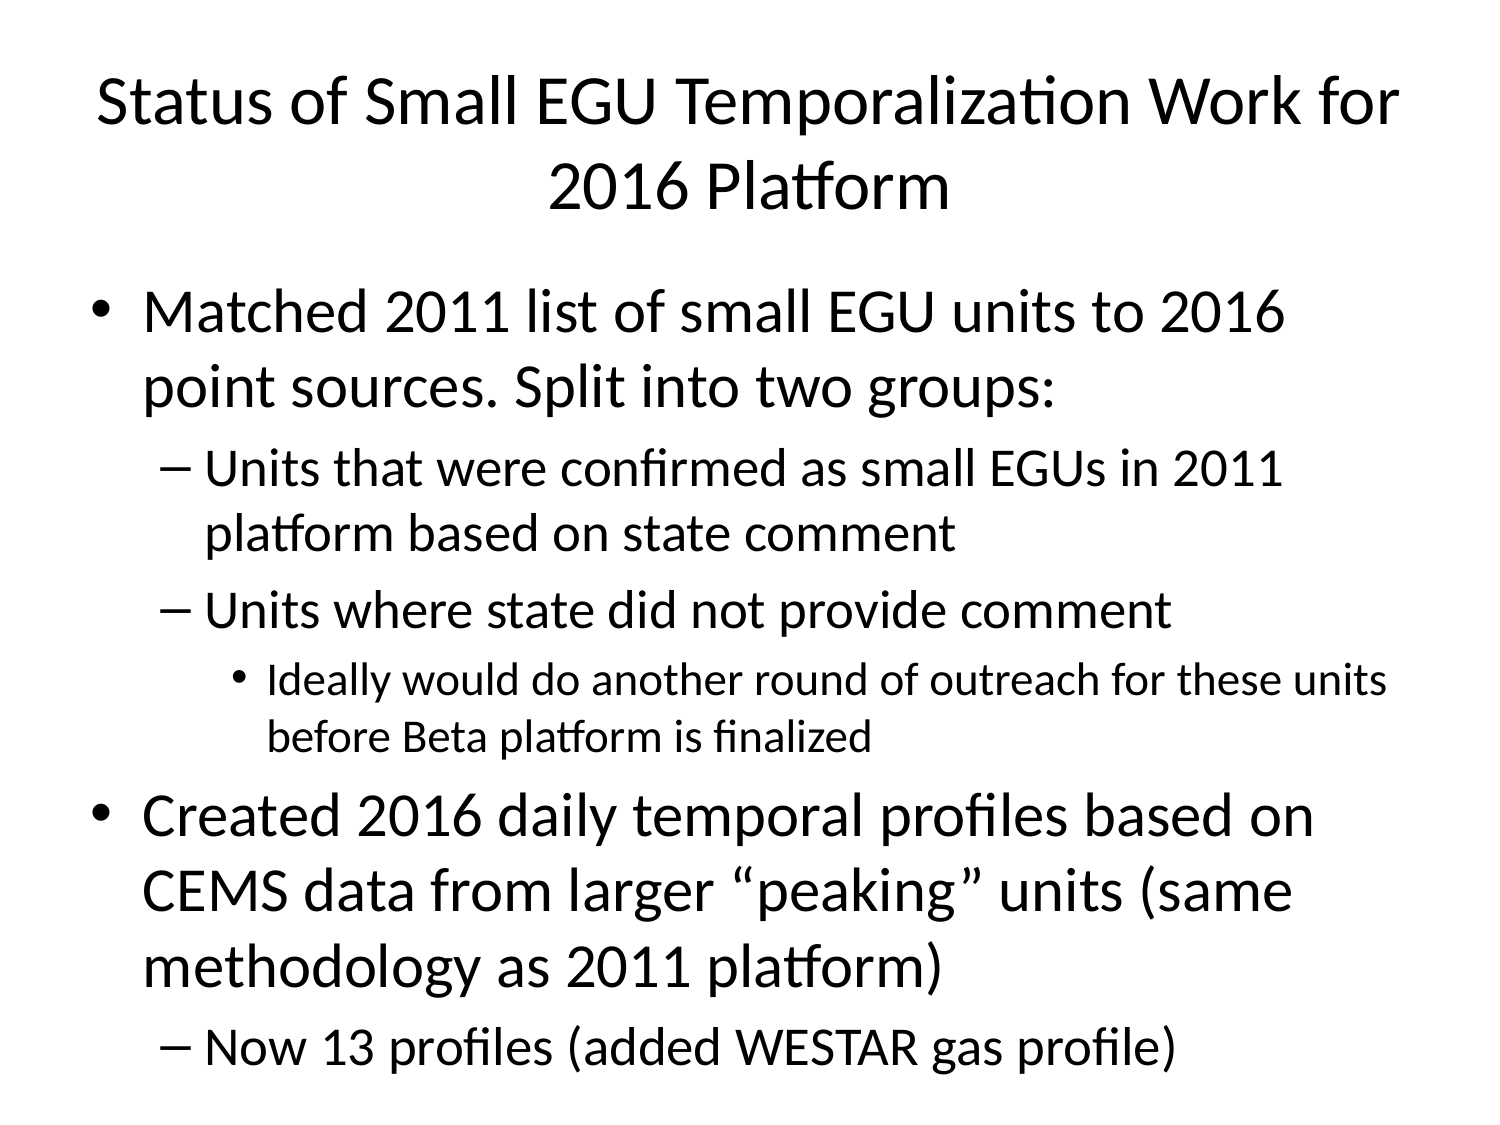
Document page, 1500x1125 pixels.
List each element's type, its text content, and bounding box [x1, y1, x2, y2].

list Matched 2011 list of small EGU units to 2016 point sources. Split into two groups: Units that were confirmed as small EGUs in 2011 platform based on state comment Units where state did not provide comment Ideally would do another round of outreach for these units before Beta platform is finalized Created 2016 daily temporal profiles based on CEMS data from larger “peaking” units (same methodology as 2011 platform) Now 13 profiles (added WESTAR gas profile) [75, 262, 1425, 1088]
title Status of Small EGU Temporalization Work for 2016 Platform [75, 45, 1425, 233]
